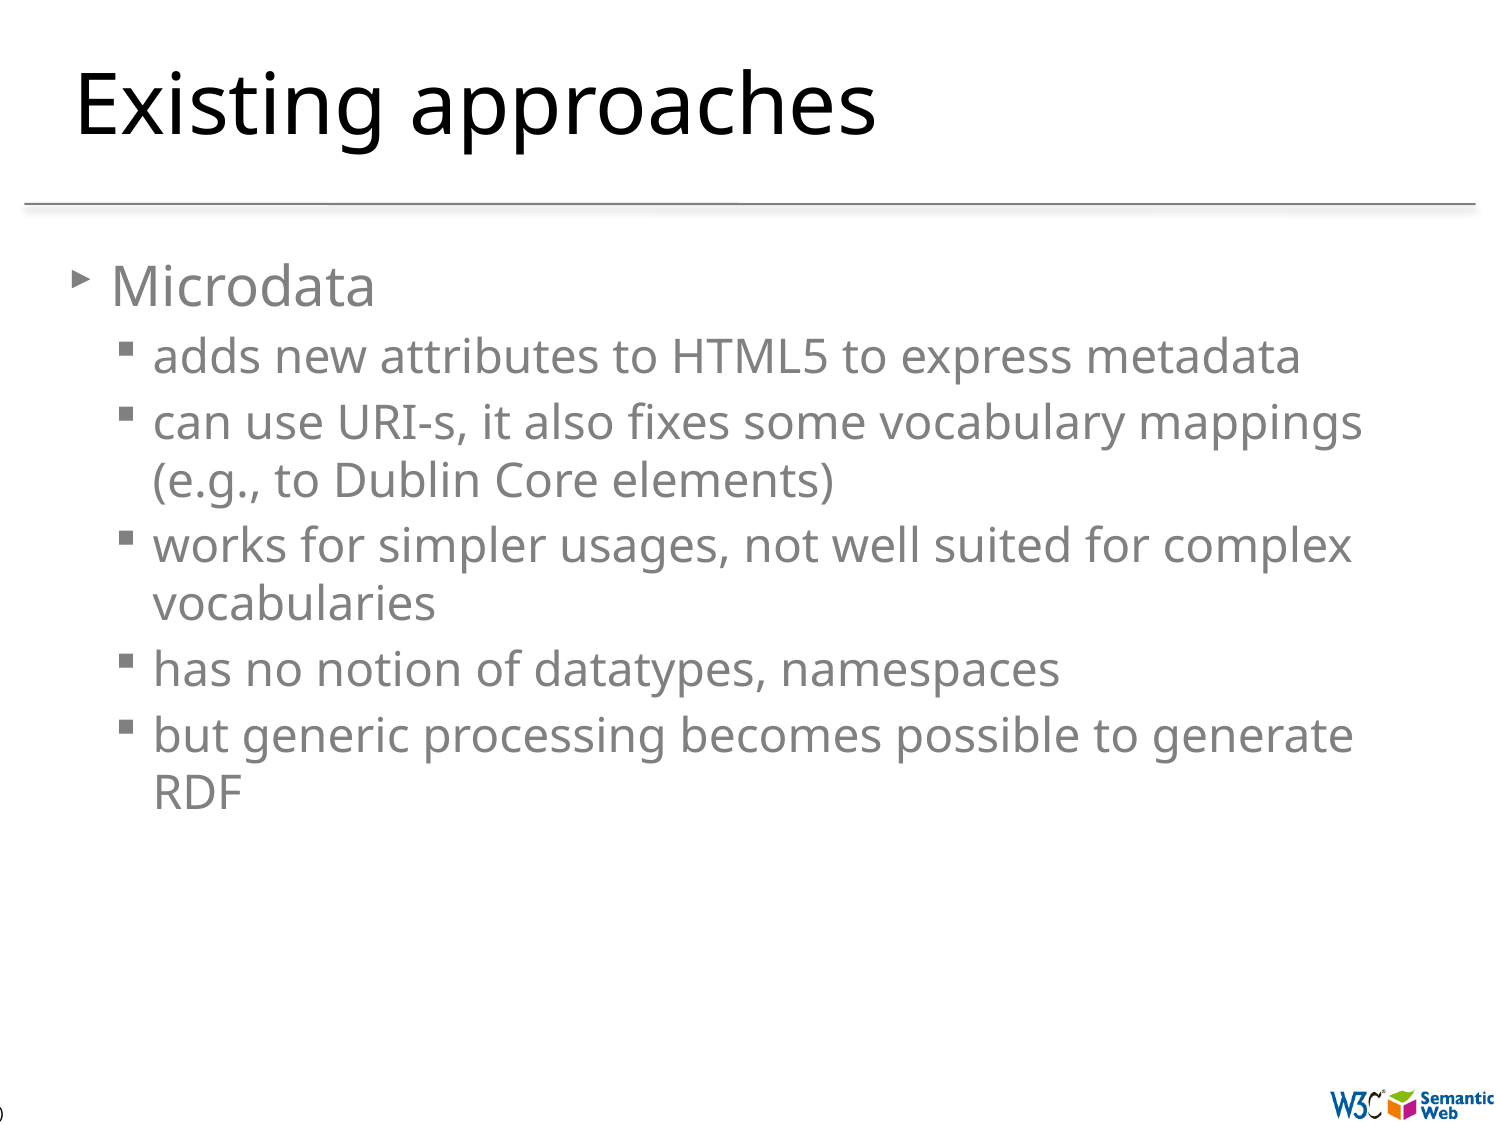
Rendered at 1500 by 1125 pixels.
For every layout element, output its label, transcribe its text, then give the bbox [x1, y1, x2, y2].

title Existing approaches [58, 6, 1453, 195]
list Microdata adds new attributes to HTML5 to express metadata can use URI-s, it also fixes some vocabulary mappings (e.g., to Dublin Core elements) works for simpler usages, not well suited for complex vocabularies has no notion of datatypes, namespaces but generic processing becomes possible to generate RDF [35, 242, 1453, 1014]
picture [1330, 1087, 1494, 1120]
